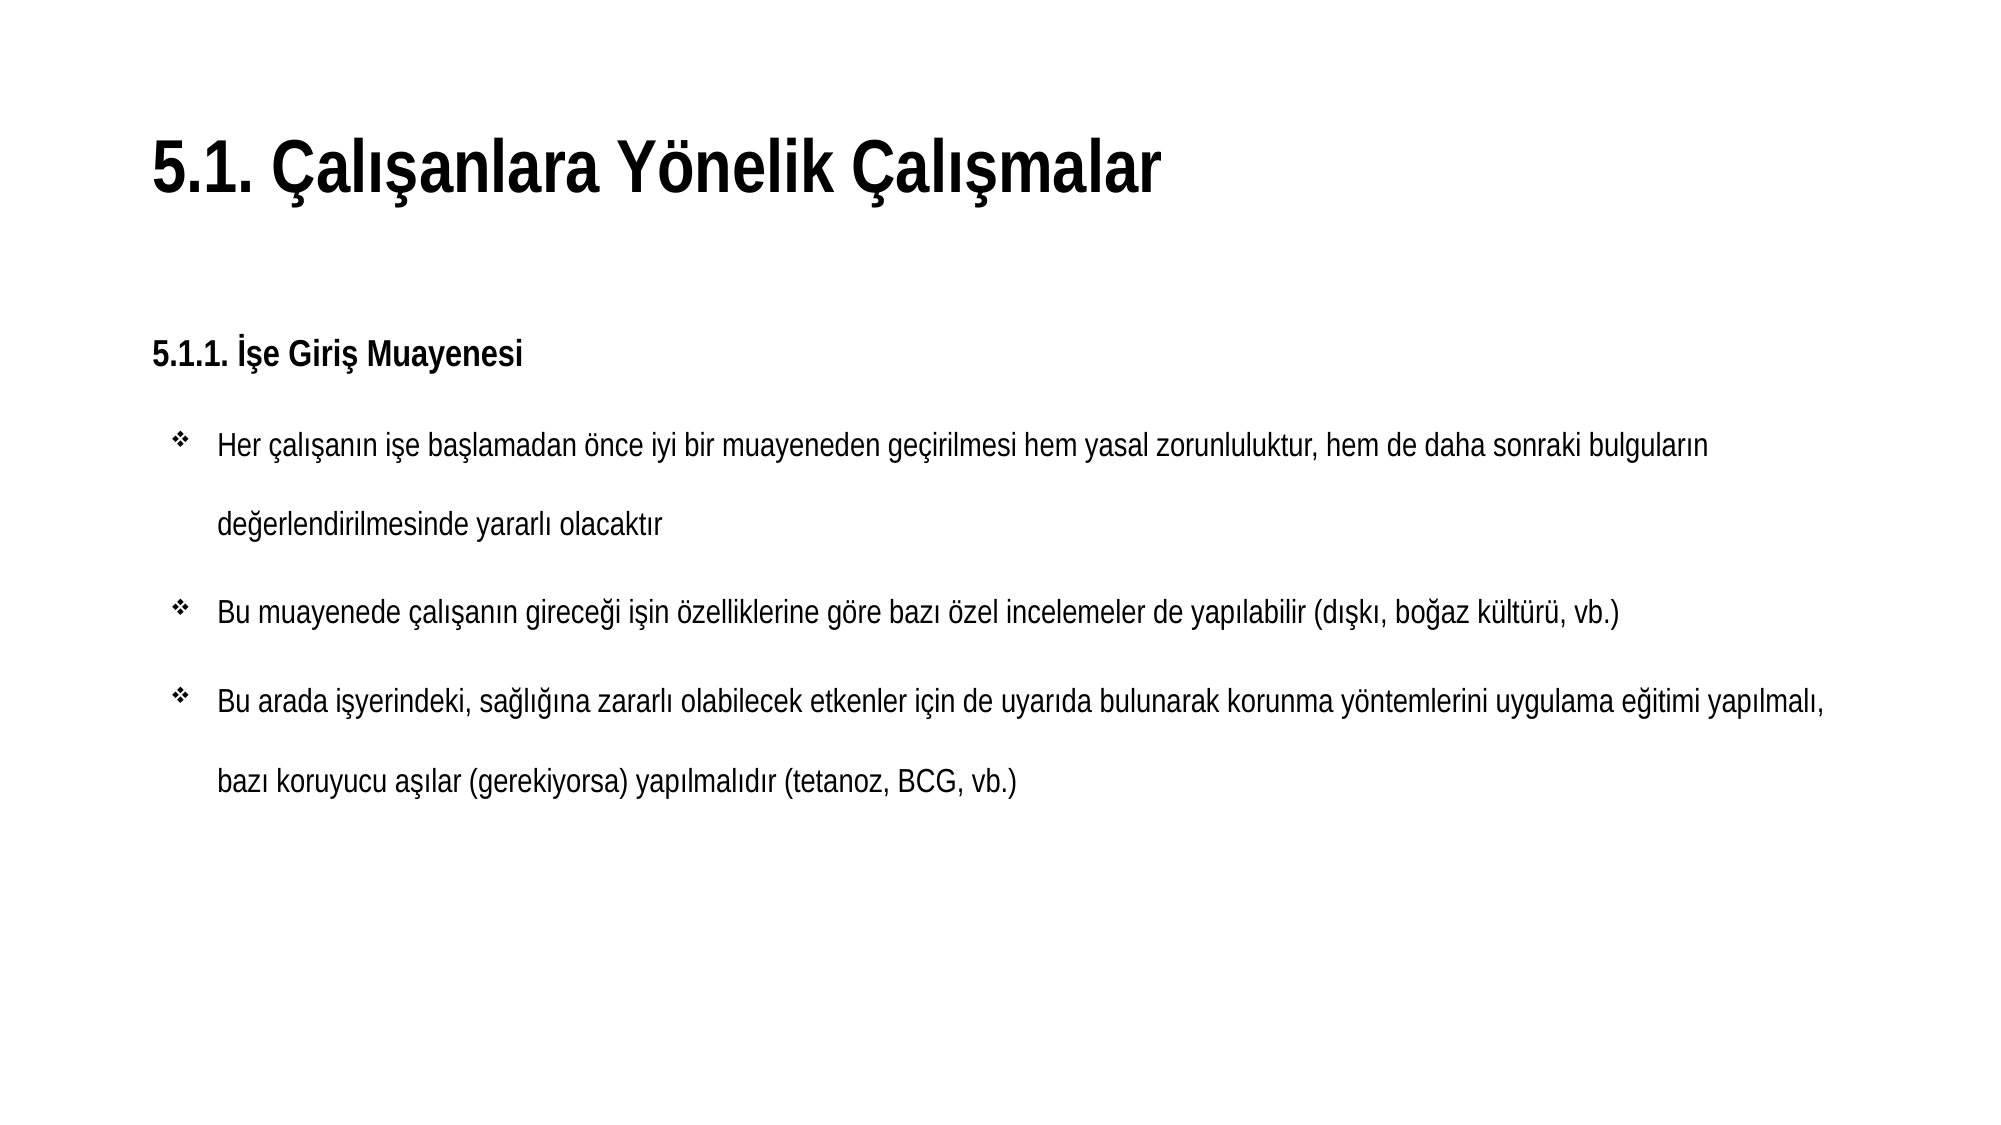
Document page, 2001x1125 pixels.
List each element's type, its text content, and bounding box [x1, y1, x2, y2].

title 5.1. Çalışanlara Yönelik Çalışmalar [137, 59, 1863, 278]
list 5.1.1. İşe Giriş Muayenesi Her çalışanın işe başlamadan önce iyi bir muayeneden geçirilmesi hem yasal zorunluluktur, hem de daha sonraki bulguların değerlendirilmesinde yararlı olacaktır Bu muayenede çalışanın gireceği işin özelliklerine göre bazı özel incelemeler de yapılabilir (dışkı, boğaz kültürü, vb.) Bu arada işyerindeki, sağlığına zararlı olabilecek etkenler için de uyarıda bulunarak korunma yöntemlerini uygulama eğitimi yapılmalı, bazı koruyucu aşılar (gerekiyorsa) yapılmalıdır (tetanoz, BCG, vb.) [137, 299, 1863, 1074]
